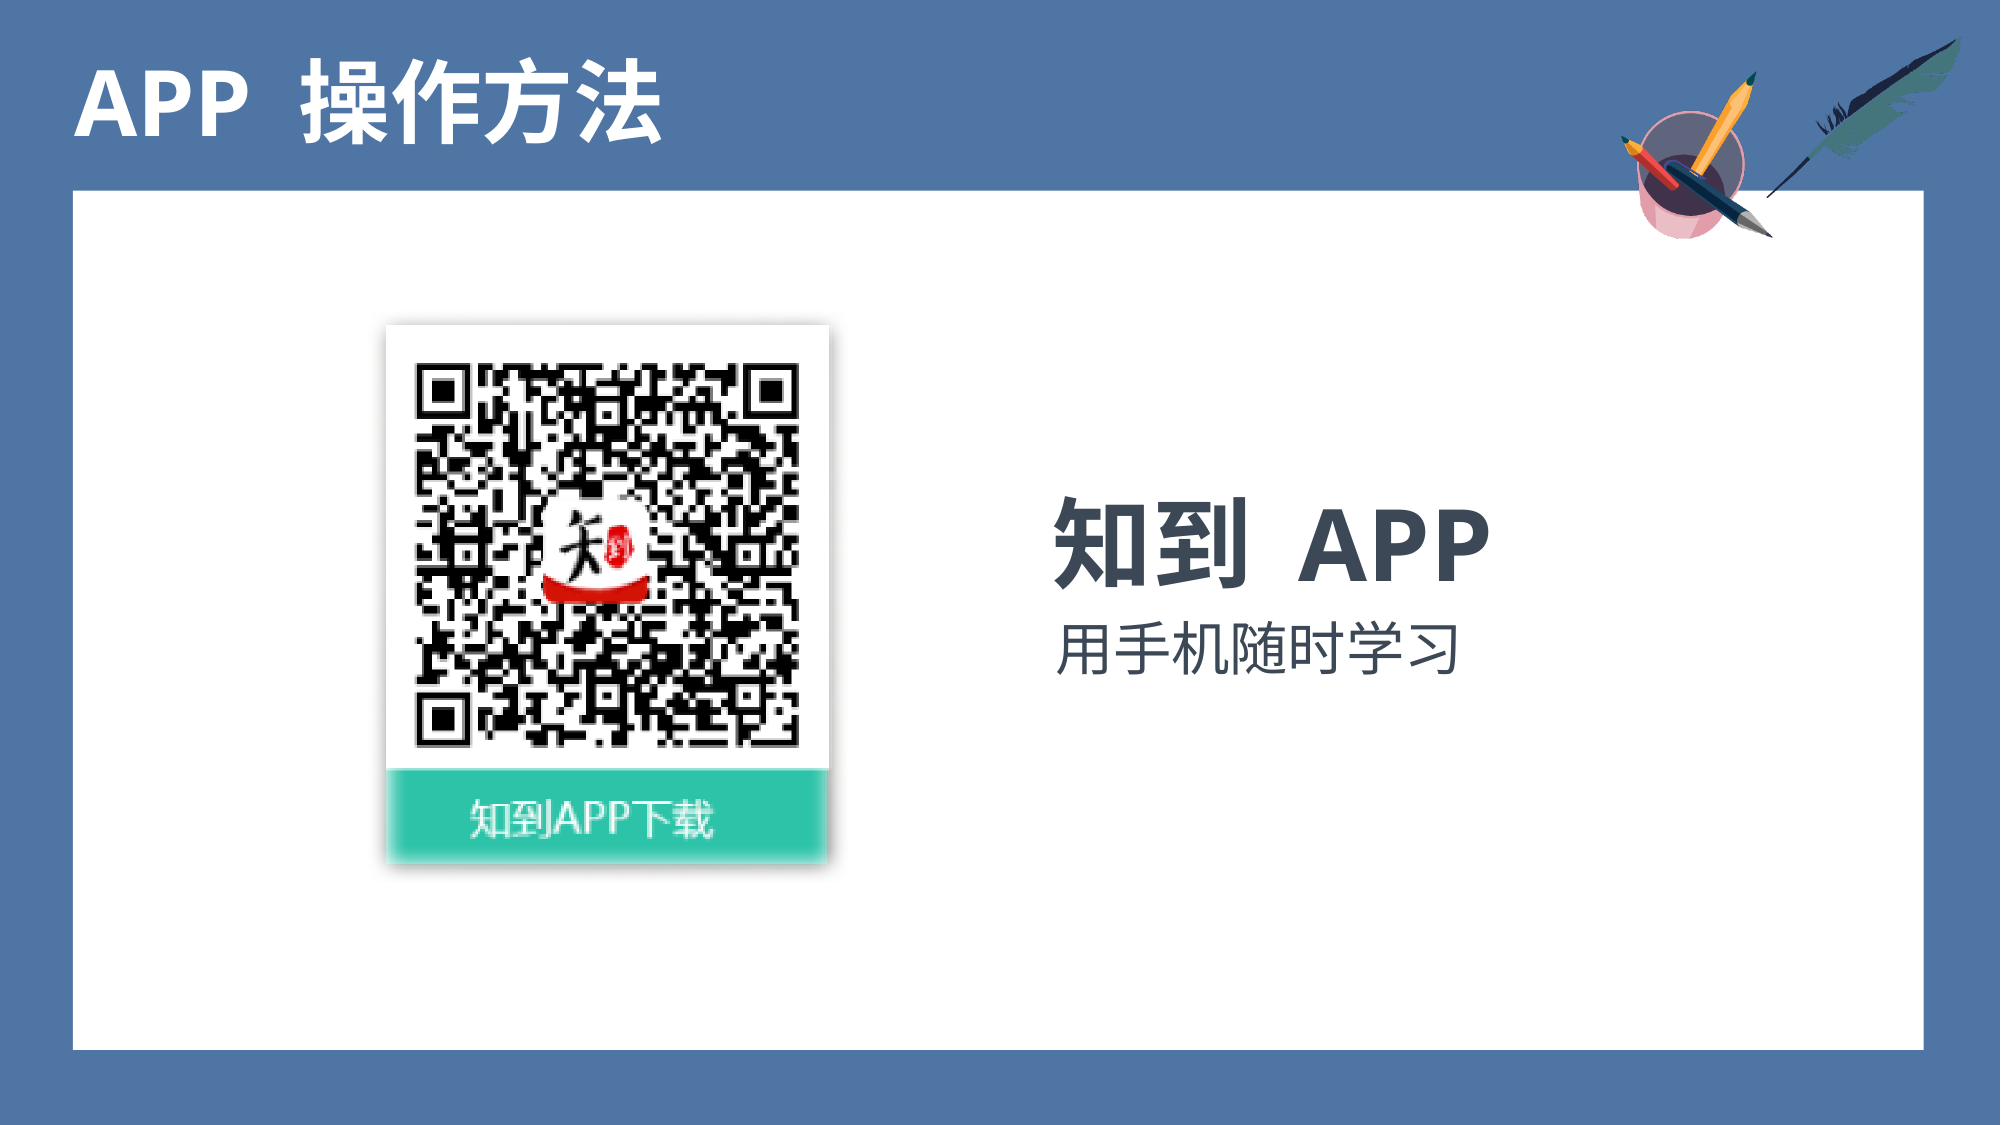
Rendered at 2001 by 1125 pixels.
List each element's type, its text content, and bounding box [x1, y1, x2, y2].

text_box [0, 0, 2000, 1125]
picture [1620, 35, 1962, 239]
picture [368, 309, 849, 884]
text_box 用手机随时学习 [1040, 604, 1496, 690]
text_box 知到 APP [1013, 484, 1532, 599]
text_box APP 操作方法 [59, 37, 1080, 163]
text_box [72, 190, 1925, 1051]
